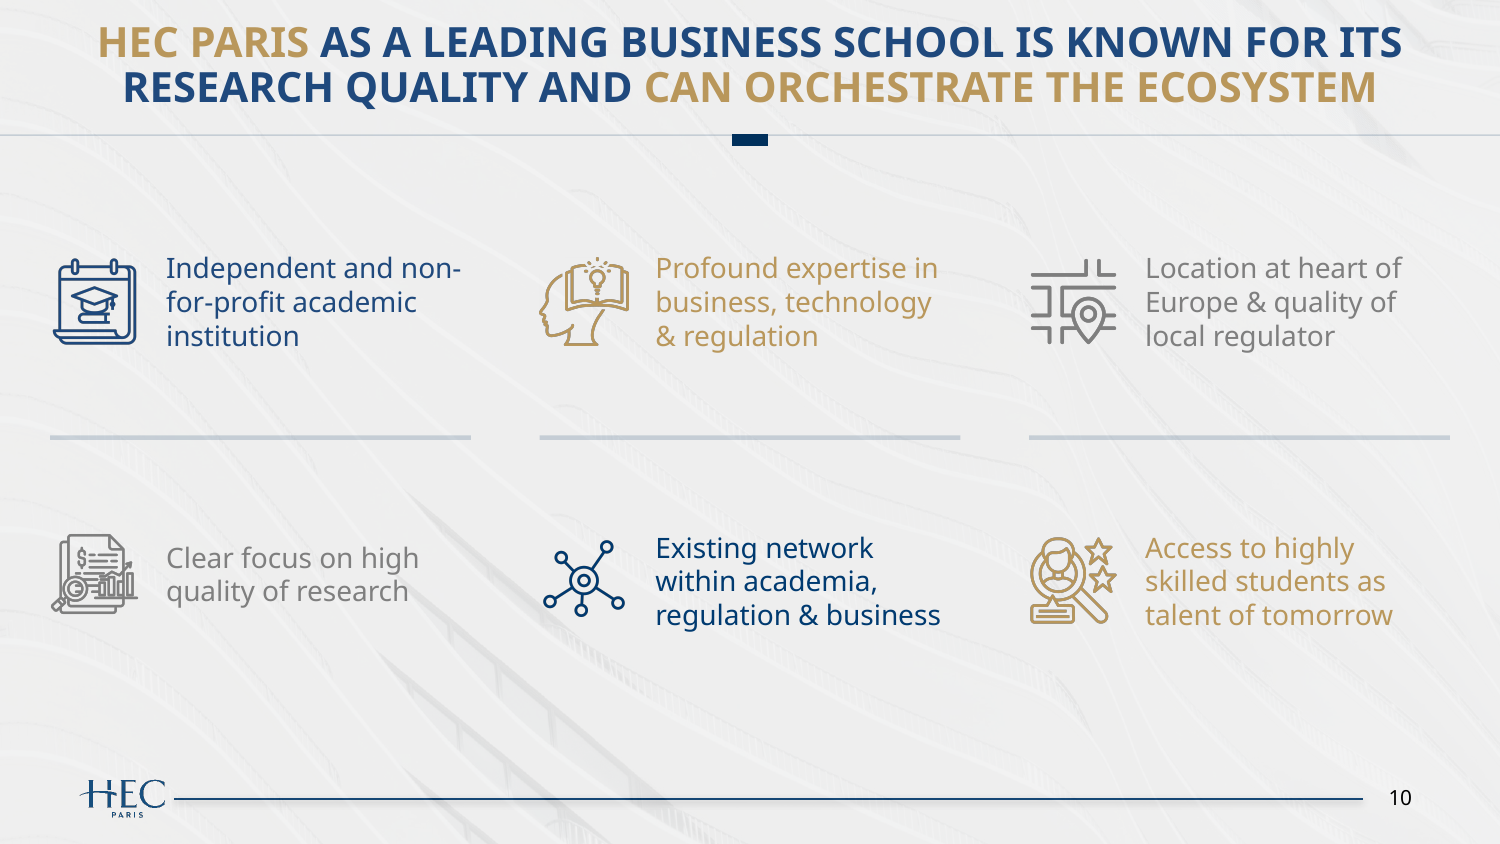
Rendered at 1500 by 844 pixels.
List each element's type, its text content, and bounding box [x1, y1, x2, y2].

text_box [1028, 250, 1451, 353]
text_box 10 [1341, 777, 1454, 823]
picture [75, 774, 169, 823]
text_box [539, 250, 961, 353]
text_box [49, 250, 472, 353]
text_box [49, 529, 472, 619]
text_box HEC PARIS AS A LEADING BUSINESS SCHOOL IS KNOWN FOR ITS RESEARCH QUALITY AND CAN ORCHESTRATE THE ECOSYSTEM [50, 16, 1450, 117]
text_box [1028, 529, 1451, 632]
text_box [539, 529, 961, 632]
